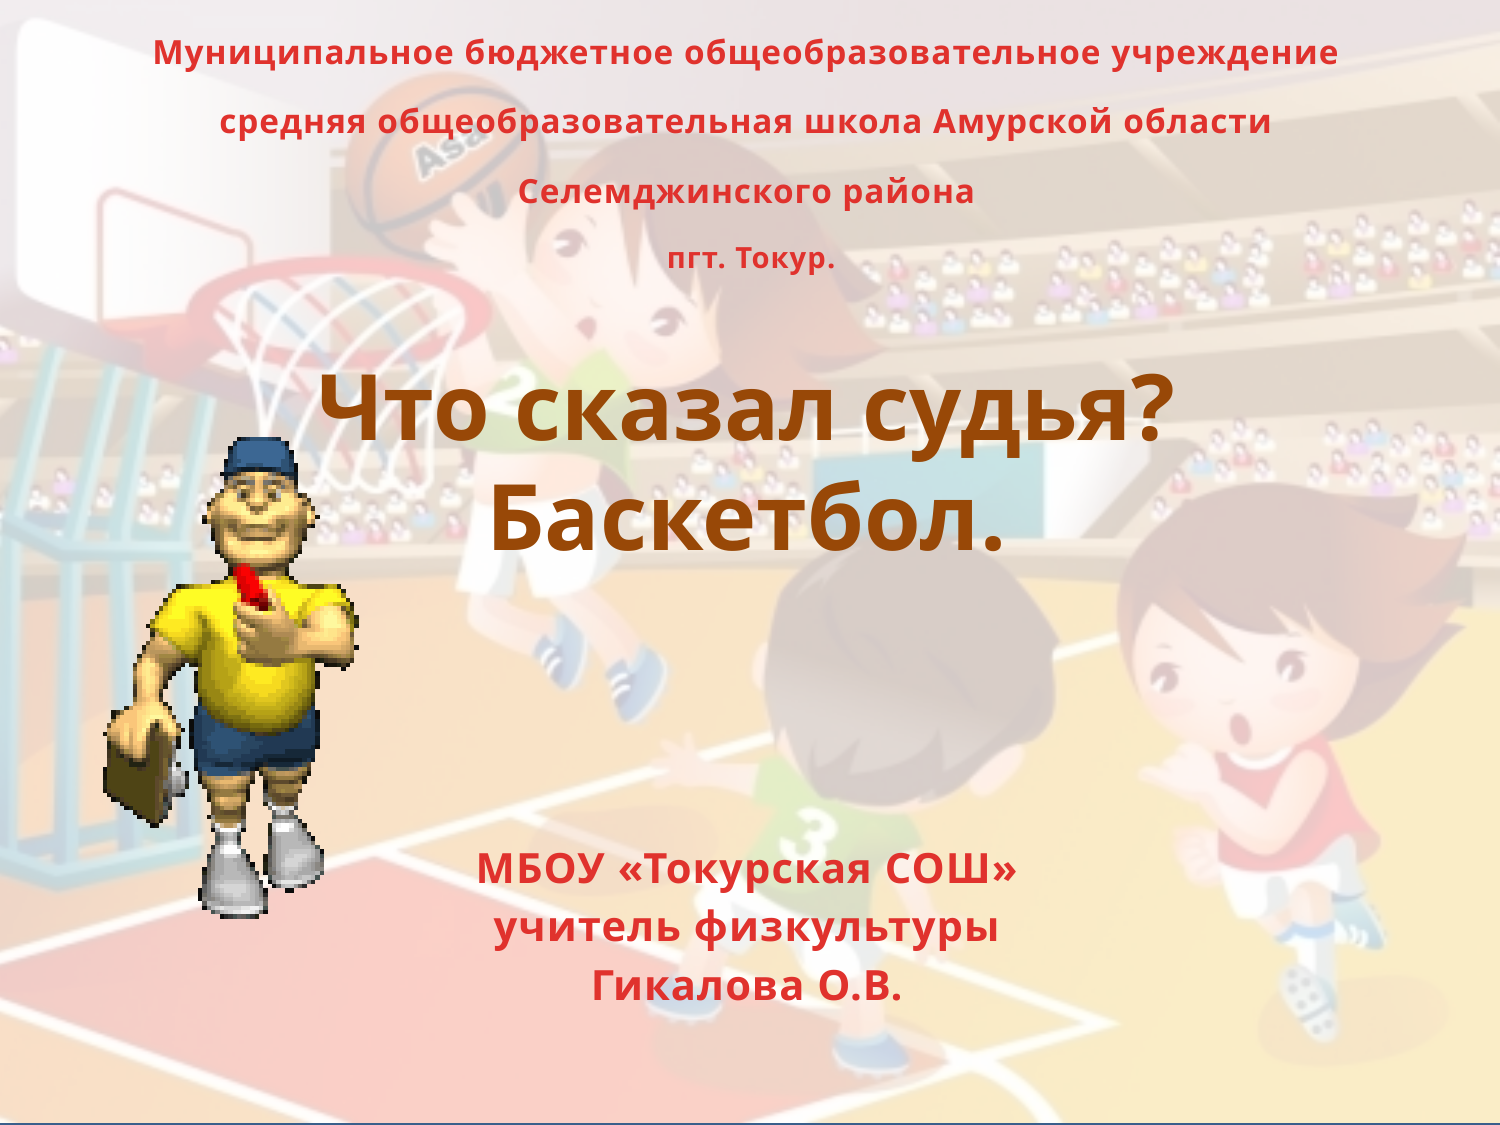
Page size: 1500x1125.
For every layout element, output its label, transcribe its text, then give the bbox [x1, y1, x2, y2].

subtitle МБОУ «Токурская СОШ» учитель физкультуры Гикалова О.В. [221, 834, 1272, 1122]
picture [64, 420, 434, 941]
title Что сказал судья? Баскетбол. [109, 338, 1385, 580]
text_box Муниципальное бюджетное общеобразовательное учреждение средняя общеобразовательная школа Амурской области Селемджинского района пгт. Токур. [26, 30, 1468, 277]
text_box [0, 0, 1500, 1125]
